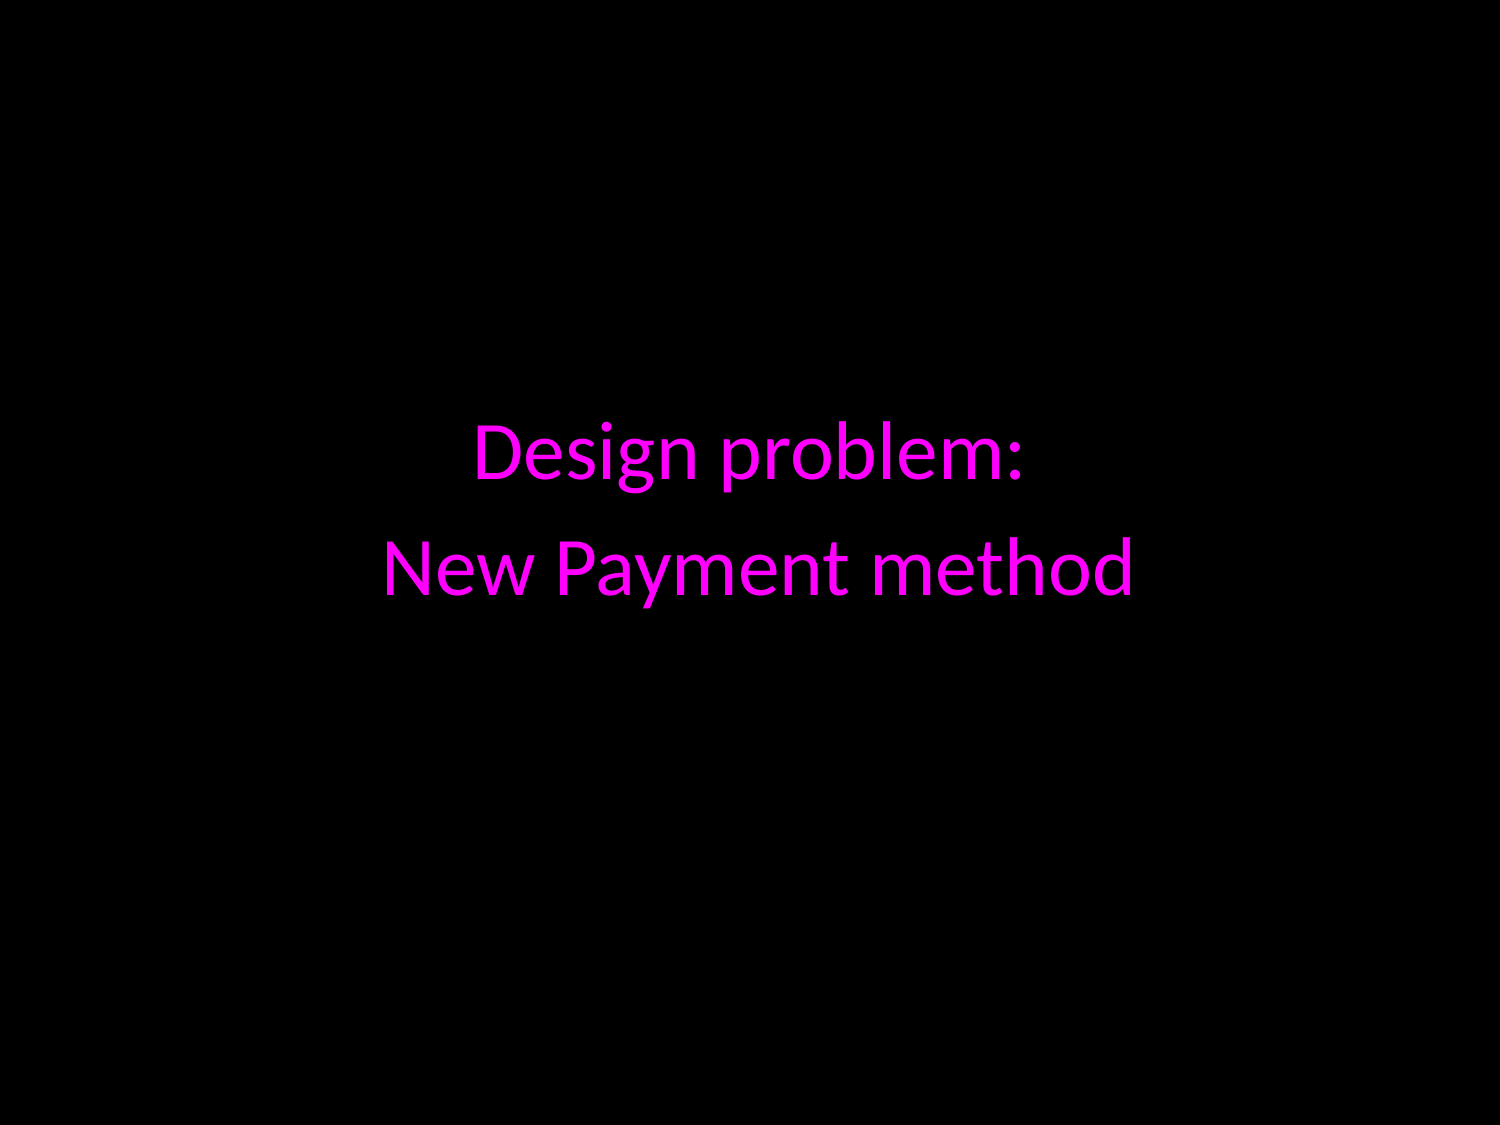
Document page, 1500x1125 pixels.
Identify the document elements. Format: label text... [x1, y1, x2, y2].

list Design problem: New Payment method [0, 0, 1500, 1125]
